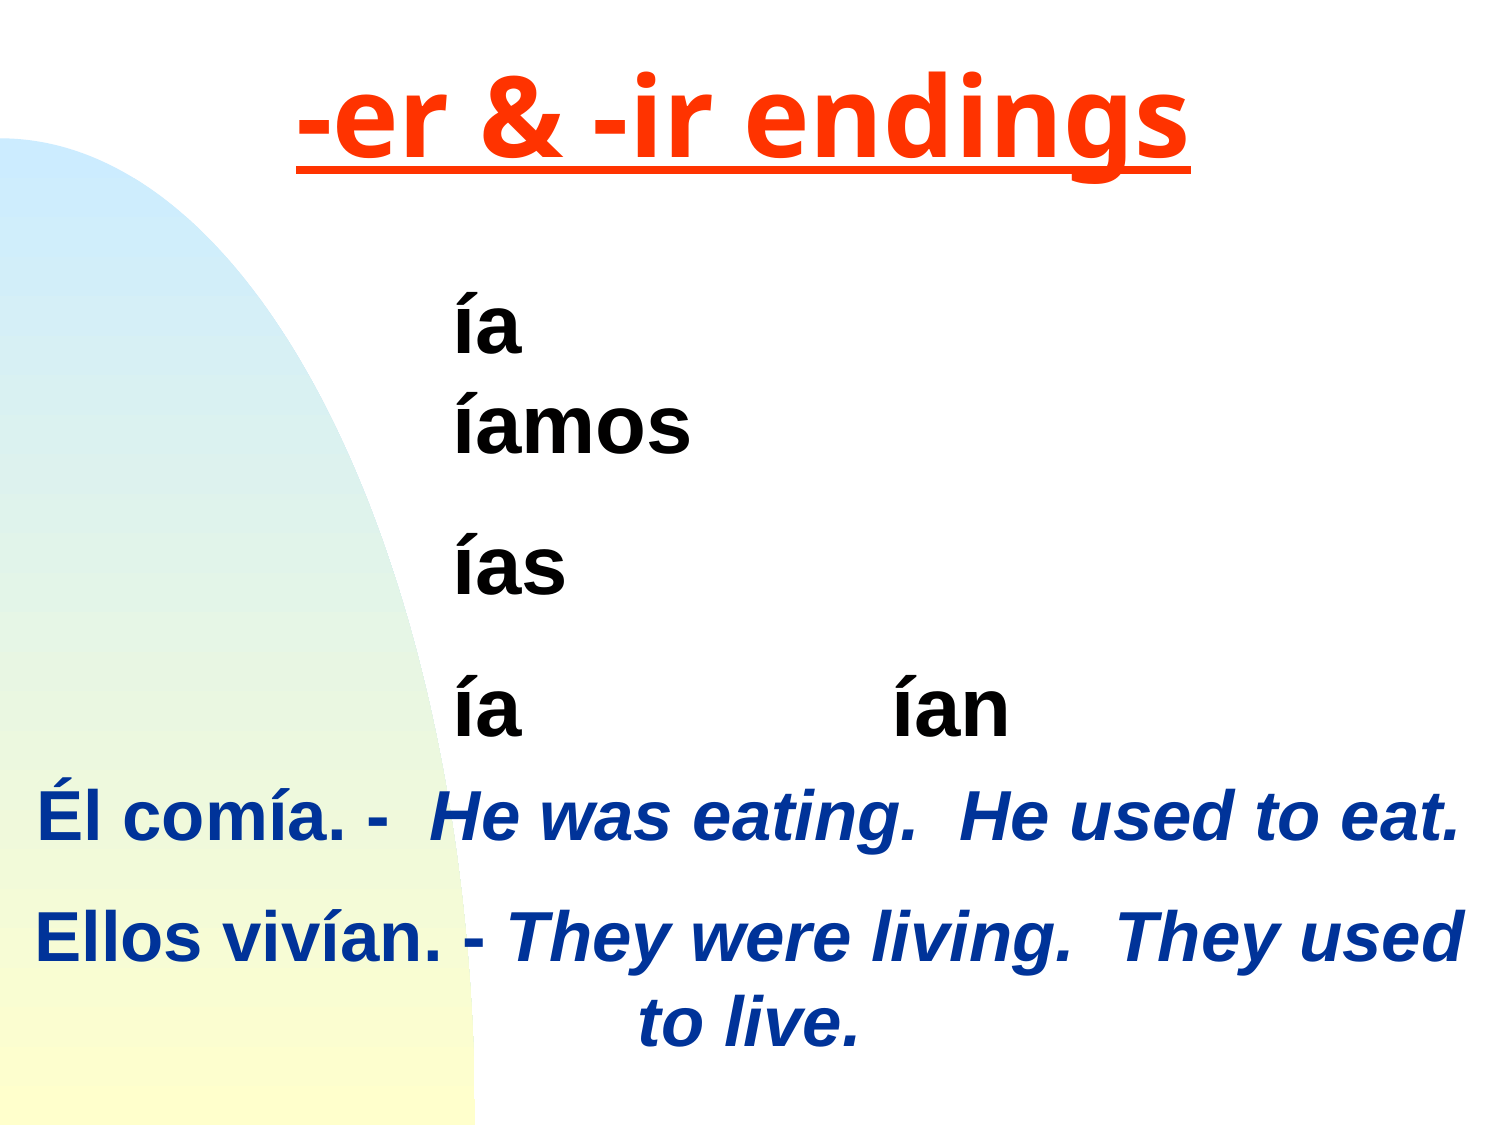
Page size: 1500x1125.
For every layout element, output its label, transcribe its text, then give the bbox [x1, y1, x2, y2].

text_box Él comía. - He was eating. He used to eat. Ellos vivían. - They were living. They used to live. [0, 762, 1500, 1075]
text_box ía íamos ías ía ían [437, 262, 1050, 678]
text_box -er & -ir endings [74, 37, 1413, 188]
